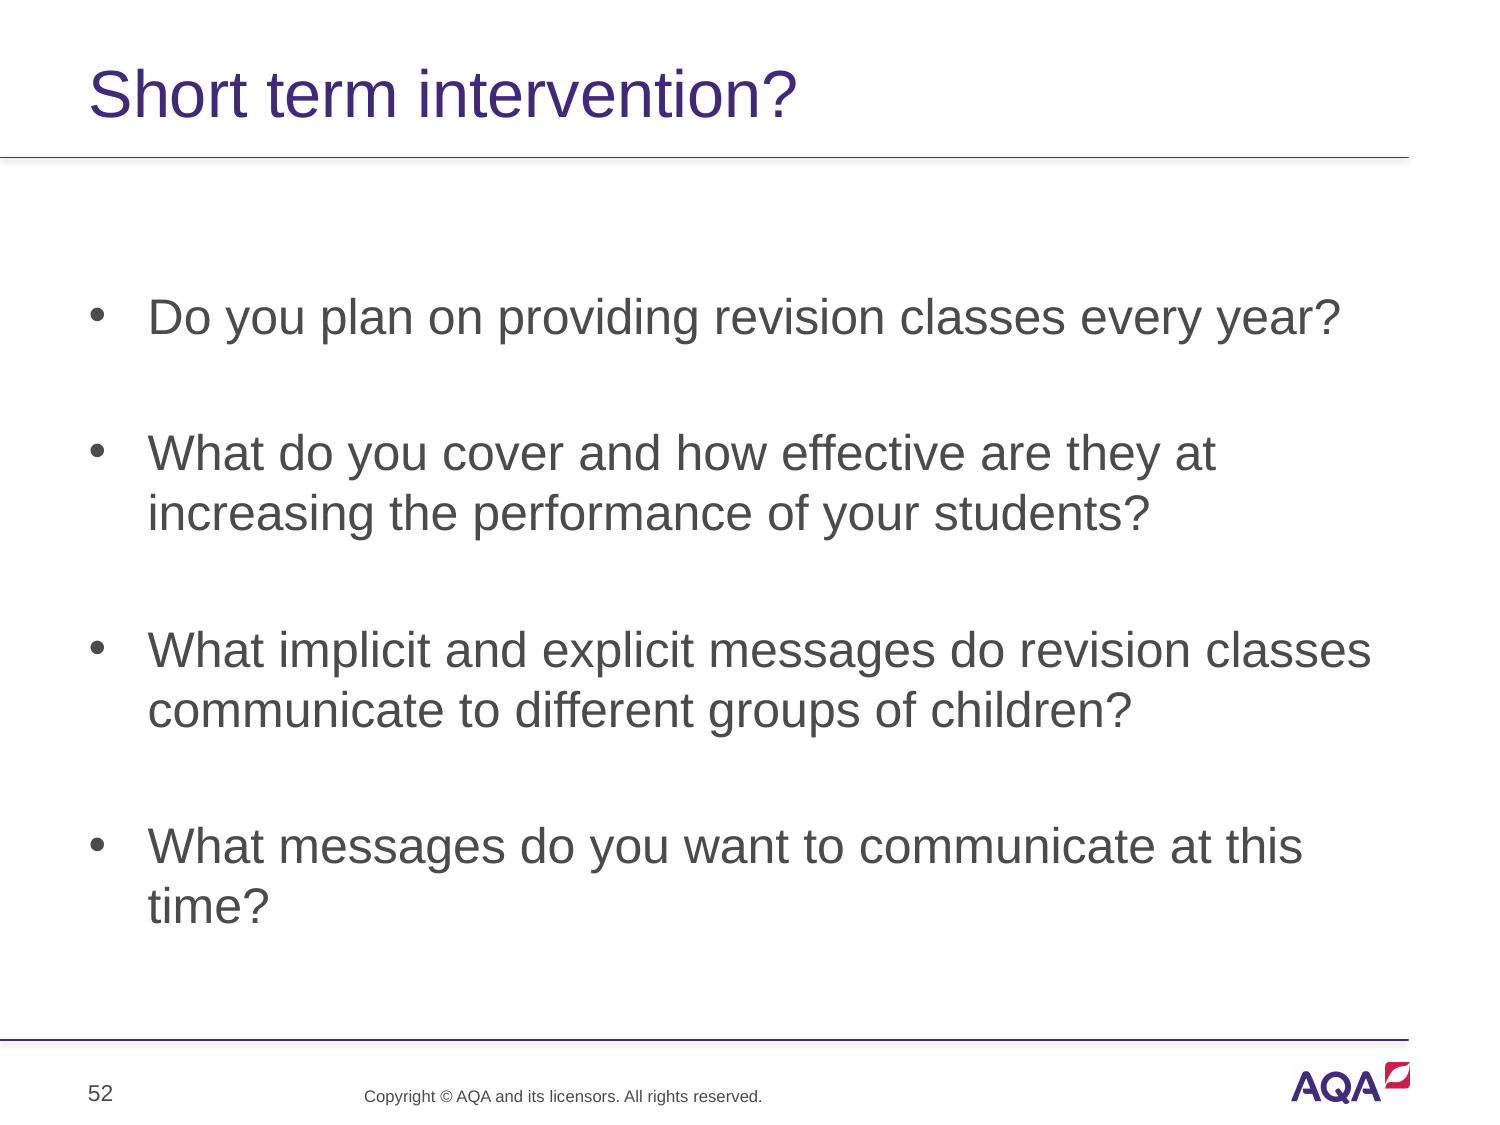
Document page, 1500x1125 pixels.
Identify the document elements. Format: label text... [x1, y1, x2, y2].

footer Copyright © AQA and its licensors. All rights reserved. [324, 1084, 764, 1124]
list Do you plan on providing revision classes every year? What do you cover and how effective are they at increasing the performance of your students? What implicit and explicit messages do revision classes communicate to different groups of children? What messages do you want to communicate at this time? [88, 284, 1409, 1007]
title Short term intervention? [88, 72, 1409, 144]
picture [1291, 1062, 1410, 1104]
slide_number 52 [72, 1062, 188, 1123]
